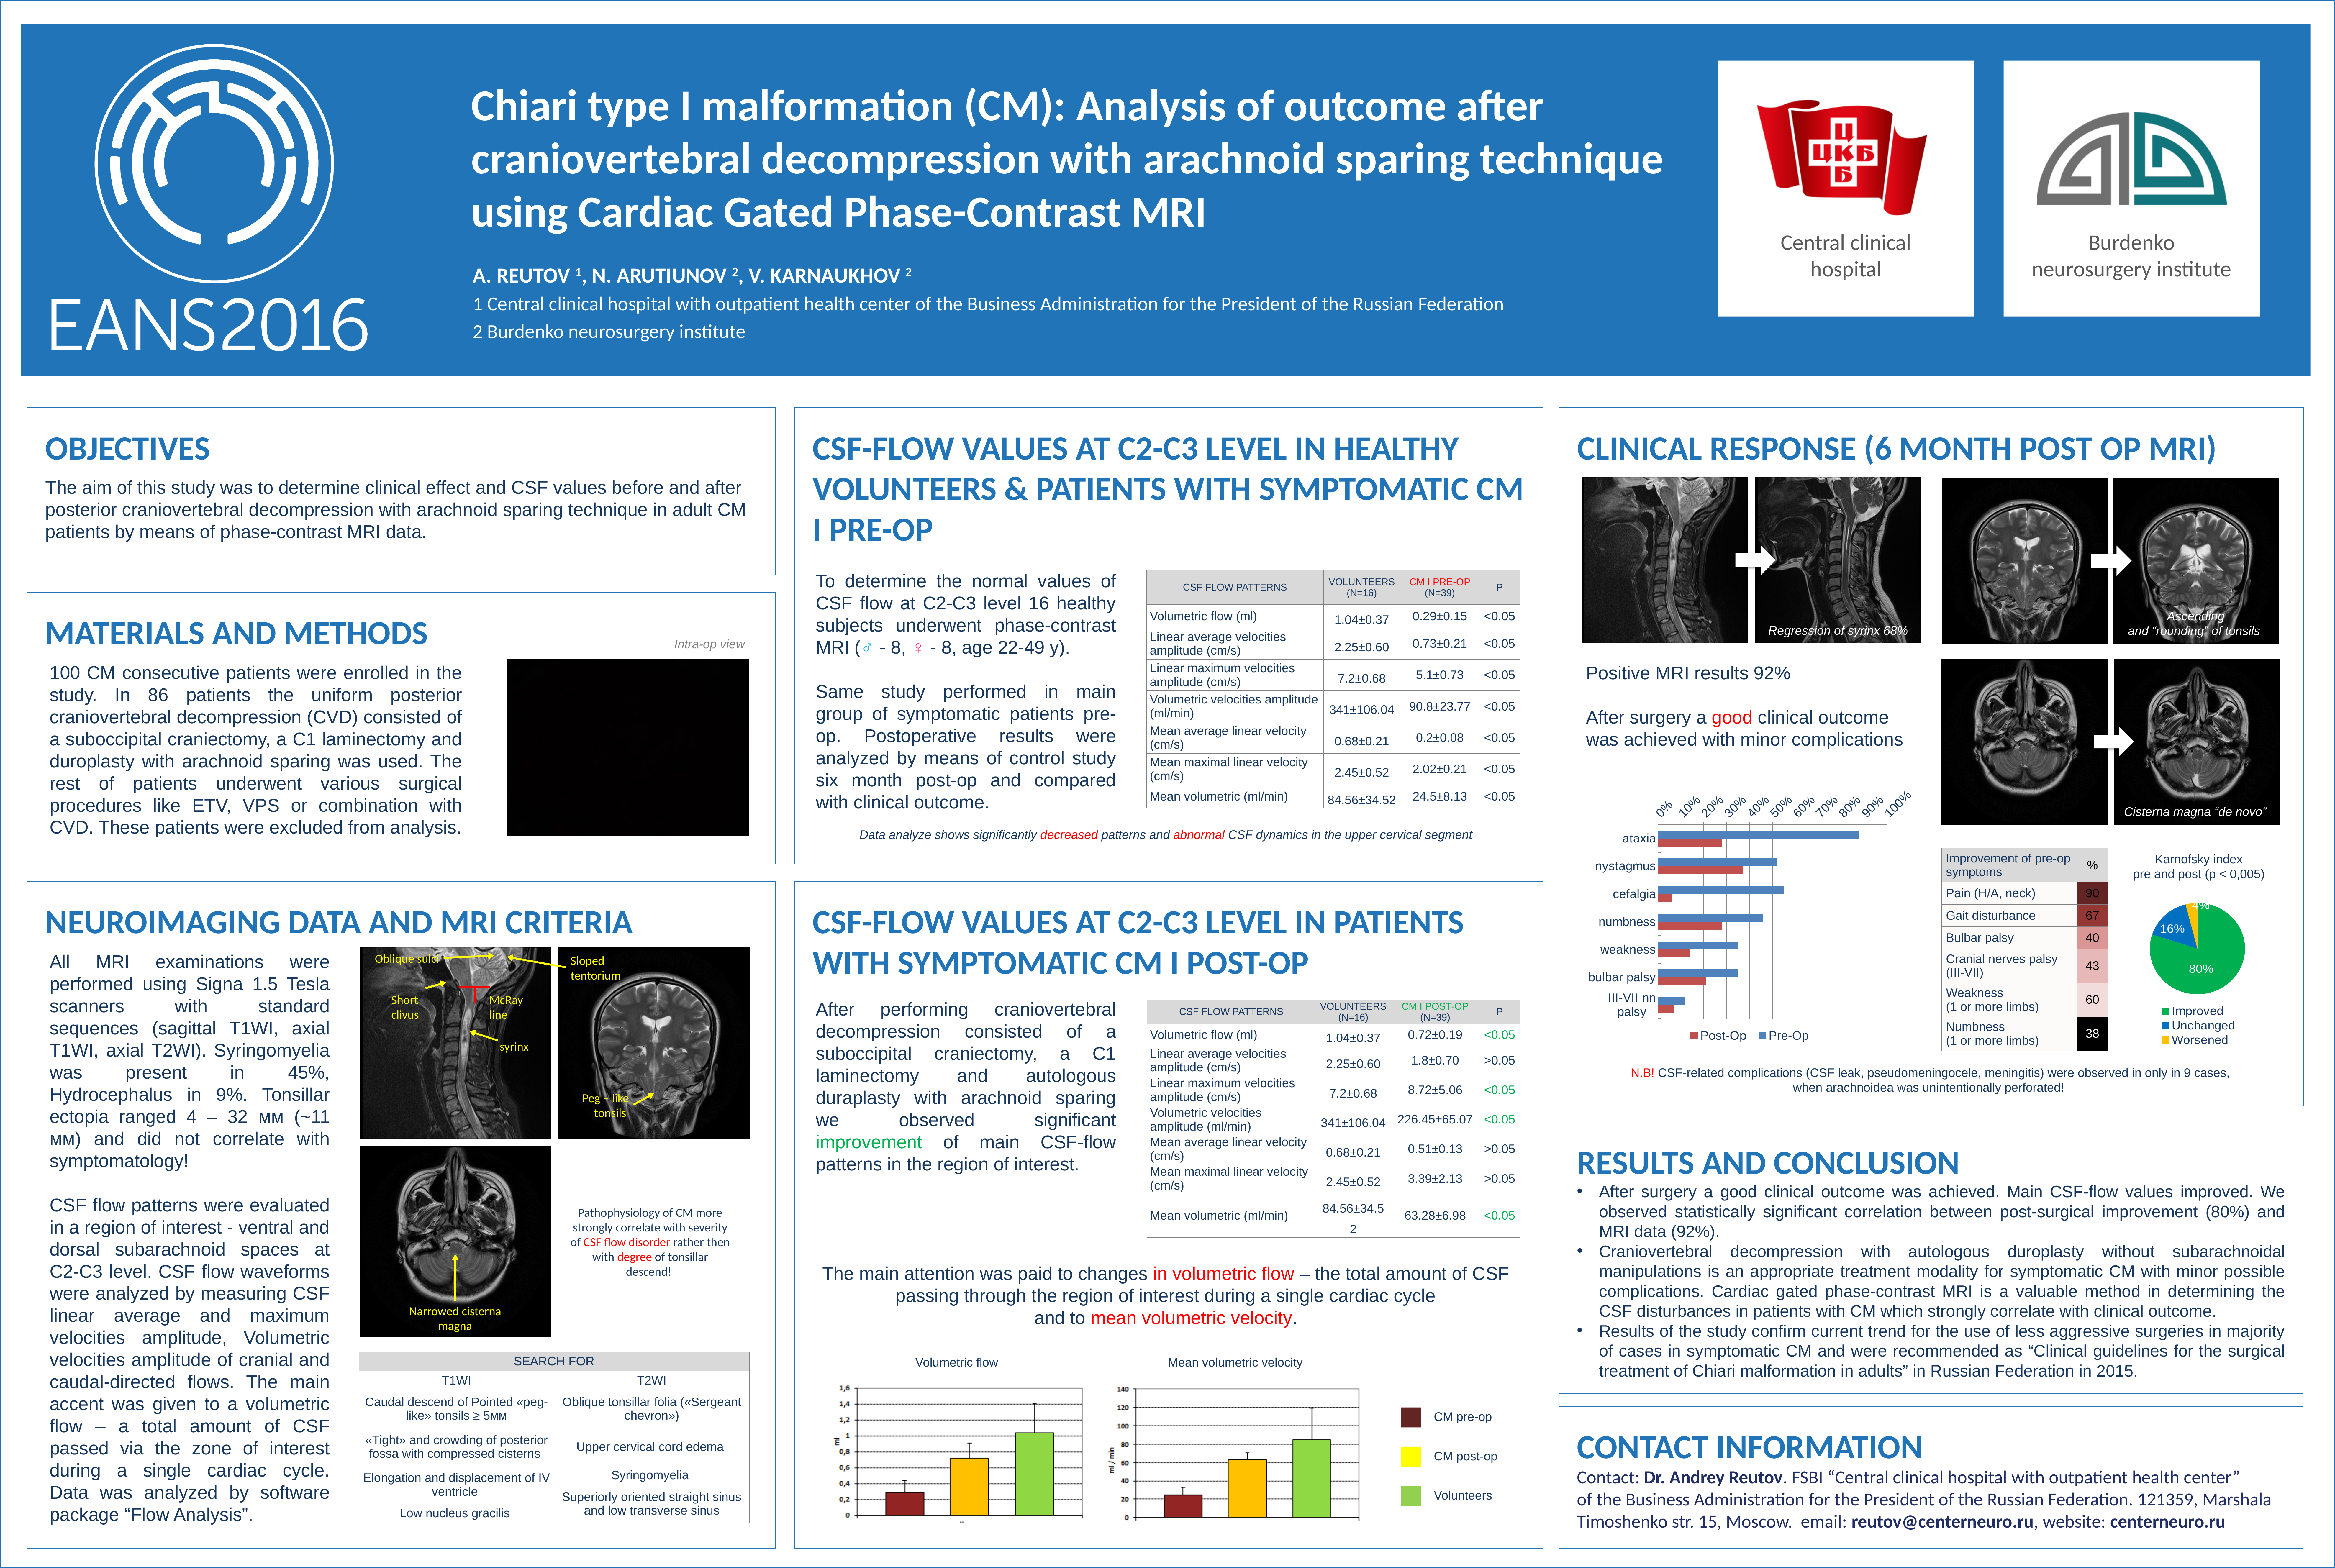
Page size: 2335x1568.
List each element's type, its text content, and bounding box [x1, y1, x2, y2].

table_cell Mean maximal linear velocity (cm/s) [1147, 1164, 1316, 1193]
table_cell 38 [2077, 1017, 2108, 1051]
picture [2114, 659, 2280, 825]
text_box Data analyze shows significantly decreased patterns and abnormal CSF dynamics in the upper cervical segment [812, 824, 1520, 844]
table_cell 0.2±0.08 [1400, 722, 1480, 753]
text_box [1718, 60, 1975, 317]
picture [1757, 100, 1928, 216]
table_cell <0.05 [1480, 722, 1520, 753]
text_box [425, 982, 446, 988]
text_box CONTACT INFORMATION Contact: Dr. Andrey Reutov. FSBI “Central clinical hospital with outpatient health center” of the Business Administration for the President of the Russian Federation. 121359, Marshala Timoshenko str. 15, Moscow. email: reutov@centerneuro.ru, website: centerneuro.ru [1559, 1406, 2303, 1549]
picture [1108, 1381, 1363, 1523]
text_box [507, 658, 749, 836]
text_box All MRI examinations were performed using Signa 1.5 Tesla scanners with standard sequences (sagittal T1WI, axial T1WI, axial T2WI). Syringomyelia was present in 45%, Hydrocephalus in 9%. Tonsillar ectopia ranged 4 – 32 мм (~11 мм) and did not correlate with symptomatology! CSF flow patterns were evaluated in a region of interest - ventral and dorsal subarachnoid spaces at C2-C3 level. CSF flow waveforms were analyzed by measuring CSF linear average and maximum velocities amplitude, Volumetric velocities amplitude of cranial and caudal-directed flows. The main accent was given to a volumetric flow – a total amount of CSF passed via the zone of interest during a single cardiac cycle. Data was analyzed by software package “Flow Analysis”. [45, 947, 335, 1527]
table_header CM I PRE-OP (n=39) [1400, 570, 1480, 604]
table_cell Mean average linear velocity (cm/s) [1147, 1134, 1316, 1164]
text_box [2003, 60, 2260, 317]
table_cell 40 [2077, 927, 2108, 949]
table_cell 7.2±0.68 [1324, 660, 1400, 690]
table_cell Superiorly oriented straight sinus and low transverse sinus [554, 1485, 749, 1523]
table_cell Mean average linear velocity (cm/s) [1147, 722, 1323, 753]
table_cell <0.05 [1480, 785, 1520, 808]
table_cell <0.05 [1480, 754, 1520, 785]
table_cell <0.05 [1480, 605, 1520, 628]
text_box To determine the normal values of CSF flow at C2-C3 level 16 healthy subjects underwent phase-contrast MRI (♂ - 8, ♀ - 8, age 22-49 y). Same study performed in main group of symptomatic patients pre-op. Postoperative results were analyzed by means of control study six month post-op and compared with clinical outcome. [811, 567, 1121, 815]
text_box CSF-FLOW VALUES AT С2-С3 LEVEL IN HEALTHY VOLUNTEERS & PATIENTS WITH SYMPTOMATIC CM I PRE-OP [794, 408, 1543, 864]
table_cell Volumetric velocities amplitude (ml/min) [1147, 691, 1323, 722]
text_box CSF-FLOW VALUES AT С2-С3 LEVEL IN PATIENTS WITH SYMPTOMATIC CM I POST-OP [794, 881, 1543, 1549]
table_cell 3.39±2.13 [1391, 1164, 1480, 1193]
table_cell 341±106.04 [1316, 1105, 1391, 1134]
table_cell Numbness (1 or more limbs) [1942, 1017, 2077, 1051]
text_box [469, 1031, 498, 1041]
text_box Burdenko neurosurgery institute [2027, 226, 2236, 283]
text_box N.B! CSF-related complications (CSF leak, pseudomeningocele, meningitis) were observed in only in 9 cases, when arachnoidea was unintentionally perforated! [1582, 1062, 2279, 1097]
text_box Central clinical hospital [1776, 226, 1916, 283]
text_box OBJECTIVES The aim of this study was to determine clinical effect and CSF values before and after posterior craniovertebral decompression with arachnoid sparing technique in adult CM patients by means of phase-contrast MRI data. [27, 408, 776, 575]
picture [828, 1381, 1085, 1523]
table_cell 0.73±0.21 [1400, 628, 1480, 659]
table_cell <0.05 [1480, 628, 1520, 659]
table_cell Bulbar palsy [1942, 927, 2077, 949]
table_cell Linear average velocities amplitude (cm/s) [1147, 1046, 1316, 1075]
table_cell >0.05 [1480, 1164, 1520, 1193]
table_cell 0.68±0.21 [1324, 722, 1400, 753]
table_cell <0.05 [1480, 691, 1520, 722]
table_cell 0.29±0.15 [1400, 605, 1480, 628]
text_box MATERIALS AND METHODS [27, 592, 776, 864]
table_cell 43 [2077, 949, 2108, 983]
table_cell Volumetric velocities amplitude (ml/min) [1147, 1105, 1316, 1134]
table_cell Elongation and displacement of IV ventricle [359, 1466, 554, 1504]
table_header p [1480, 1000, 1520, 1024]
table_cell 341±106.04 [1324, 691, 1400, 722]
table_header VOLUNTEERS (n=16) [1316, 1000, 1391, 1024]
picture [42, 40, 373, 357]
table_cell Volumetric flow (ml) [1147, 1024, 1316, 1046]
table_header CM I POST-OP (n=39) [1391, 1000, 1480, 1024]
table_cell <0.05 [1480, 1105, 1520, 1134]
text_box Positive MRI results 92% After surgery a good clinical outcome was achieved with minor complications [1582, 659, 1921, 752]
table_cell 8.72±5.06 [1391, 1075, 1480, 1105]
picture [1582, 477, 1748, 643]
text_box The main attention was paid to changes in volumetric flow – the total amount of CSF passing through the region of interest during a single cardiac cycle and to mean volumetric velocity. [812, 1259, 1520, 1330]
text_box CM post-op [1429, 1446, 1502, 1465]
picture [558, 947, 750, 1139]
table_cell Т1WI [359, 1371, 554, 1390]
table_cell 5.1±0.73 [1400, 660, 1480, 690]
text_box Volumetric flow [911, 1352, 1003, 1372]
table_cell Low nucleus gracilis [359, 1504, 554, 1523]
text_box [633, 1093, 654, 1105]
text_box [443, 955, 494, 958]
table_cell 0.51±0.13 [1391, 1134, 1480, 1164]
table_cell <0.05 [1480, 1024, 1520, 1046]
text_box [2109, 553, 2112, 568]
table_cell 84.56±34.52 [1316, 1193, 1391, 1237]
table_cell Mean maximal linear velocity (cm/s) [1147, 754, 1323, 785]
table_header Improvement of pre-op symptoms [1942, 848, 2077, 882]
table_cell 2.45±0.52 [1316, 1164, 1391, 1193]
table_cell 2.02±0.21 [1400, 754, 1480, 785]
table_cell 0.68±0.21 [1316, 1134, 1391, 1164]
table_cell Syringomyelia [554, 1466, 749, 1485]
table_cell 63.28±6.98 [1391, 1193, 1480, 1237]
table_header CSF FLOW PATTERNS [1147, 570, 1323, 604]
table_cell Volumetric flow (ml) [1147, 605, 1323, 628]
table_cell 84.56±34.52 [1324, 785, 1400, 808]
picture [359, 947, 551, 1139]
table_cell Linear average velocities amplitude (cm/s) [1147, 628, 1323, 659]
table_cell Linear maximum velocities amplitude (cm/s) [1147, 1075, 1316, 1105]
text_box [507, 957, 566, 968]
table_header VOLUNTEERS (n=16) [1324, 570, 1400, 604]
table_cell >0.05 [1480, 1134, 1520, 1164]
picture [1942, 478, 2108, 644]
text_box Chiari type I malformation (CM): Analysis of outcome after craniovertebral decompression with arachnoid sparing technique using Cardiac Gated Phase-Contrast MRI [440, 45, 1713, 236]
text_box After performing craniovertebral decompression consisted of a suboccipital craniectomy, a C1 laminectomy and autologous duraplasty with arachnoid sparing we observed significant improvement of main CSF-flow patterns in the region of interest. [811, 995, 1121, 1176]
text_box CLINICAL RESPONSE (6 MONTH POST OP MRI) [1559, 408, 2304, 1106]
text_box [459, 987, 490, 1003]
table_header CSF FLOW PATTERNS [1147, 1000, 1316, 1024]
text_box Volunteers [1429, 1485, 1497, 1505]
table_cell 7.2±0.68 [1316, 1075, 1391, 1105]
table_cell Linear maximum velocities amplitude (cm/s) [1147, 660, 1323, 690]
table_cell Т2WI [554, 1371, 749, 1390]
table_cell Upper cervical cord edema [554, 1428, 749, 1466]
text_box [1400, 1446, 1421, 1467]
table_cell Mean volumetric (ml/min) [1147, 1193, 1316, 1237]
text_box CM pre-op [1429, 1406, 1497, 1426]
text_box [1749, 553, 1754, 568]
text_box Pathophysiology of CM more strongly correlate with severity of CSF flow disorder rather then with degree of tonsillar descend! [565, 1202, 735, 1280]
table_cell Pain (H/A, neck) [1942, 882, 2077, 904]
picture [1941, 659, 2108, 825]
table_header p [1480, 570, 1520, 604]
chart [2114, 887, 2280, 1048]
table_cell 2.25±0.60 [1316, 1046, 1391, 1075]
table_cell Oblique tonsillar folia («Sergeant chevron») [554, 1390, 749, 1428]
table_cell «Tight» and crowding of posterior fossa with compressed cisterns [359, 1428, 554, 1466]
table_cell 1.04±0.37 [1324, 605, 1400, 628]
table_cell 2.25±0.60 [1324, 628, 1400, 659]
picture [2113, 478, 2279, 644]
text_box Intra-op view [670, 634, 749, 653]
table_cell 2.45±0.52 [1324, 754, 1400, 785]
table_cell >0.05 [1480, 1046, 1520, 1075]
text_box A. REUTOV 1, N. ARUTIUNOV 2, V. KARNAUKHOV 2 1 Central clinical hospital with outpatient health center of the Business Administration for the President of the Russian Federation 2 Burdenko neurosurgery institute [452, 240, 1660, 363]
table_cell 24.5±8.13 [1400, 785, 1480, 808]
table_cell 67 [2077, 905, 2108, 926]
table_cell Weakness (1 or more limbs) [1942, 983, 2077, 1017]
text_box Karnofsky index pre and post (р < 0,005) [2118, 849, 2280, 883]
text_box RESULTS AND CONCLUSION After surgery a good clinical outcome was achieved. Main CSF-flow values improved. We observed statistically significant correlation between post-surgical improvement (80%) and MRI data (92%). Craniovertebral decompression with autologous duroplasty without subarachnoidal manipulations is an appropriate treatment modality for symptomatic CM with minor possible complications. Cardiac gated phase-contrast MRI is a valuable method in determining the CSF disturbances in patients with CM which strongly correlate with clinical outcome. Results of the study confirm current trend for the use of less aggressive surgeries in majority of cases in symptomatic CM and were recommended as “Clinical guidelines for the surgical treatment of Chiari malformation in adults” in Russian Federation in 2015. [1559, 1122, 2303, 1394]
table_cell 90.8±23.77 [1400, 691, 1480, 722]
text_box [2109, 734, 2112, 749]
table_cell 1.8±0.70 [1391, 1046, 1480, 1075]
table_cell 60 [2077, 983, 2108, 1017]
table_cell <0.05 [1480, 1193, 1520, 1237]
table_cell 226.45±65.07 [1391, 1105, 1480, 1134]
picture [1755, 477, 1921, 643]
table_cell Cranial nerves palsy (III-VII) [1942, 949, 2077, 983]
text_box NEUROIMAGING DATA AND MRI CRITERIA [27, 881, 776, 1549]
table_cell Gait disturbance [1942, 905, 2077, 926]
chart [1582, 783, 1921, 1046]
picture [2036, 112, 2227, 205]
text_box [1400, 1407, 1421, 1428]
text_box [1400, 1485, 1421, 1507]
table_cell Caudal descend of Pointed «peg-like» tonsils ≥ 5мм [359, 1390, 554, 1428]
table_header SEARCH FOR [359, 1352, 749, 1371]
picture [359, 1146, 551, 1337]
table_cell 90 [2077, 882, 2108, 904]
table_cell <0.05 [1480, 1075, 1520, 1105]
table_cell 1.04±0.37 [1316, 1024, 1391, 1046]
text_box 100 CM consecutive patients were enrolled in the study. In 86 patients the uniform posterior craniovertebral decompression (CVD) consisted of a suboccipital craniectomy, a C1 laminectomy and duroplasty with arachnoid sparing was used. The rest of patients underwent various surgical procedures like ETV, VPS or combination with CVD. These patients were excluded from analysis. [45, 658, 467, 840]
table_header % [2077, 848, 2108, 882]
text_box Mean volumetric velocity [1164, 1352, 1307, 1372]
table_cell Mean volumetric (ml/min) [1147, 785, 1323, 808]
table_cell <0.05 [1480, 660, 1520, 690]
table_cell 0.72±0.19 [1391, 1024, 1480, 1046]
